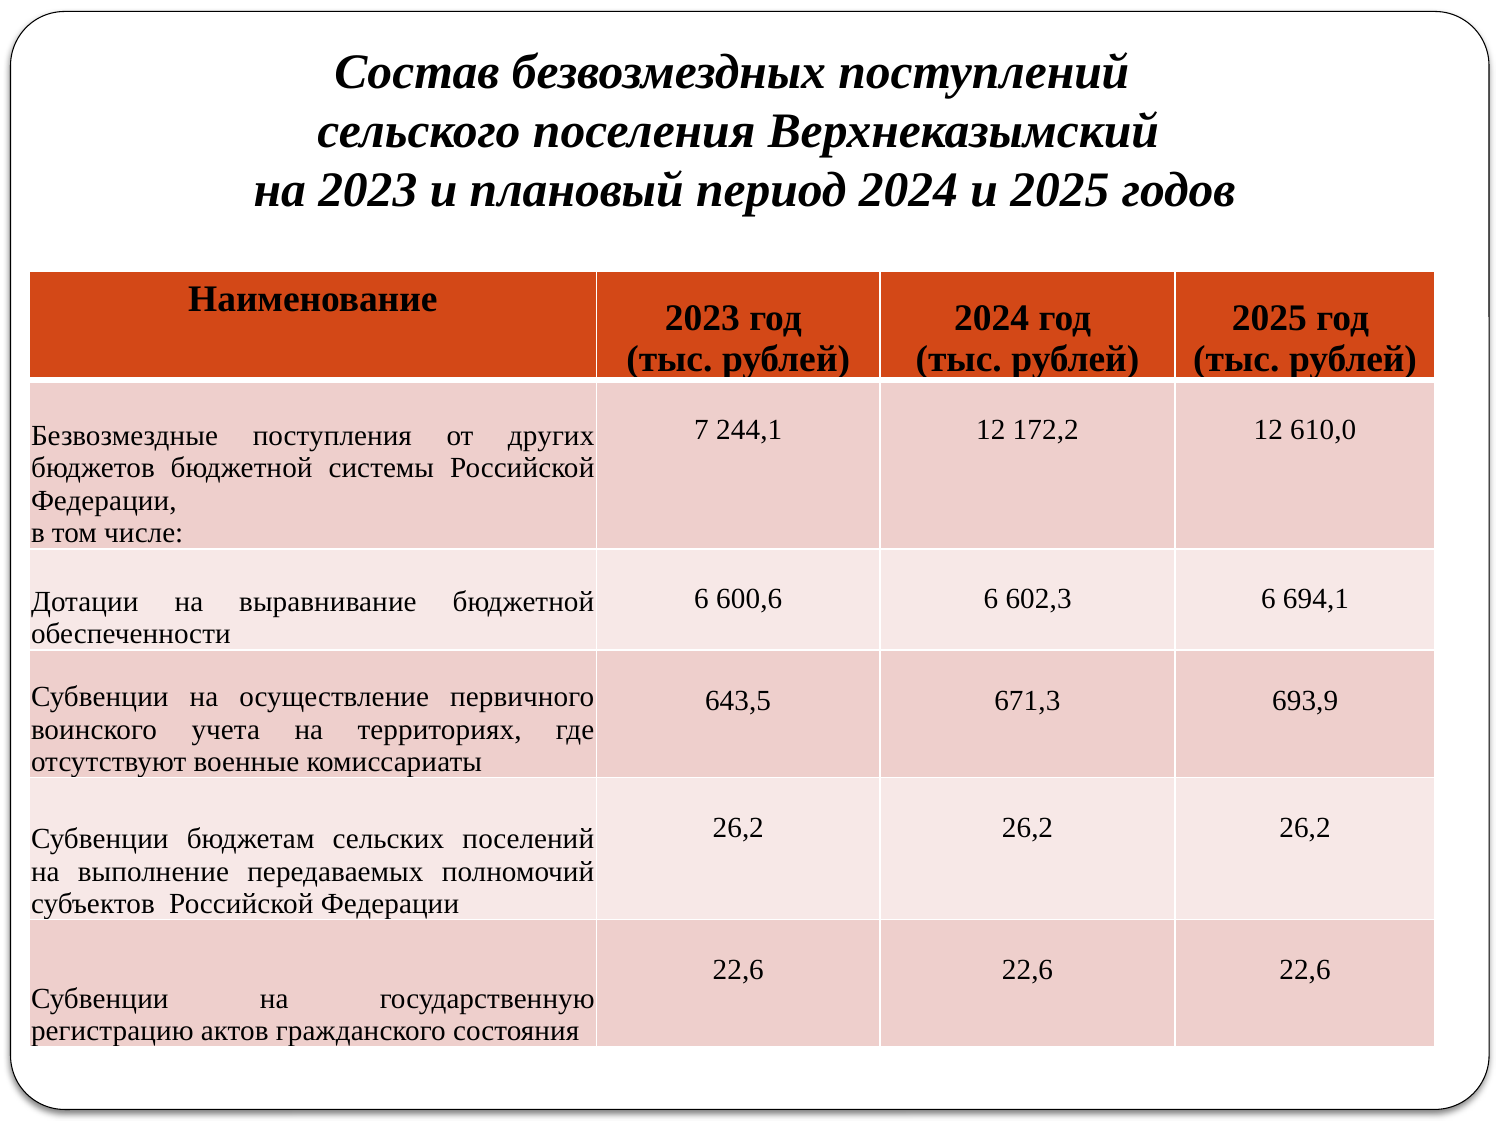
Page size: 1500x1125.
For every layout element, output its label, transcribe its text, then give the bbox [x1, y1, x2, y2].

title Состав безвозмездных поступлений сельского поселения Верхнеказымский на 2023 и плановый период 2024 и 2025 годов [29, 30, 1447, 232]
table_cell Субвенции на осуществление первичного воинского учета на территориях, где отсутствуют военные комиссариаты [30, 651, 596, 777]
table_cell 7 244,1 [597, 383, 879, 548]
table_cell 671,3 [881, 651, 1174, 777]
table_cell 26,2 [1176, 778, 1434, 919]
table_header 2024 год (тыс. рублей) [881, 272, 1174, 377]
table_cell 26,2 [881, 778, 1174, 919]
table_cell Субвенции на государственную регистрацию актов гражданского состояния [30, 920, 596, 1046]
table_header 2025 год (тыс. рублей) [1176, 272, 1434, 377]
table_header Наименование [30, 272, 596, 377]
table_cell 6 600,6 [597, 550, 879, 649]
table_cell 693,9 [1176, 651, 1434, 777]
table_cell 643,5 [597, 651, 879, 777]
table_cell Субвенции бюджетам сельских поселений на выполнение передаваемых полномочий субъектов Российской Федерации [30, 778, 596, 919]
table_cell Безвозмездные поступления от других бюджетов бюджетной системы Российской Федерации, в том числе: [30, 383, 596, 548]
table_cell 22,6 [1176, 920, 1434, 1046]
table_cell 26,2 [597, 778, 879, 919]
table_cell 12 172,2 [881, 383, 1174, 548]
table_cell 12 610,0 [1176, 383, 1434, 548]
table_cell 22,6 [597, 920, 879, 1046]
table_cell 22,6 [881, 920, 1174, 1046]
table_header 2023 год (тыс. рублей) [597, 272, 879, 377]
table_cell 6 694,1 [1176, 550, 1434, 649]
table_cell Дотации на выравнивание бюджетной обеспеченности [30, 550, 596, 649]
table_cell 6 602,3 [881, 550, 1174, 649]
